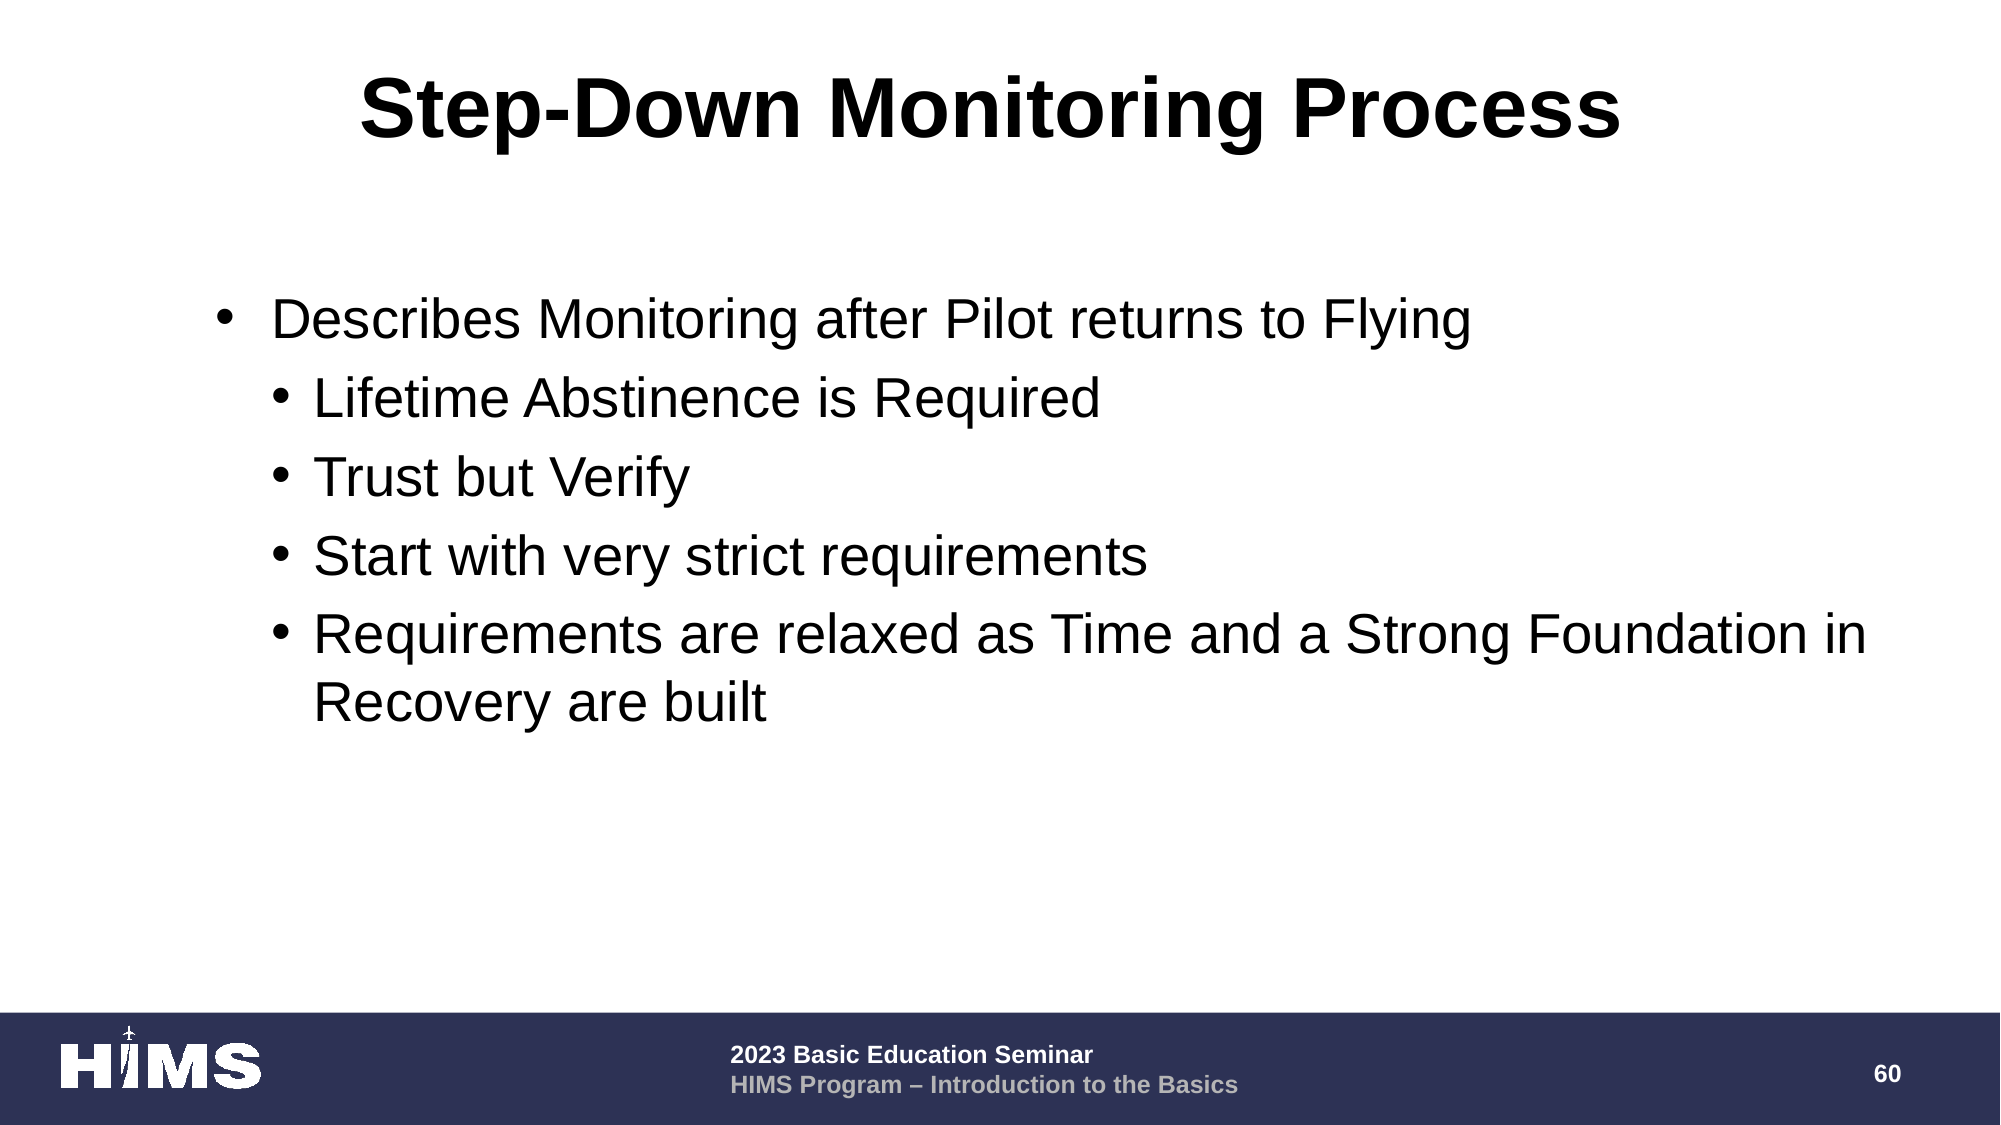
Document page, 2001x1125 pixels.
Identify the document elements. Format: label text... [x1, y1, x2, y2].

list Describes Monitoring after Pilot returns to Flying Lifetime Abstinence is Required Trust but Verify Start with very strict requirements Requirements are relaxed as Time and a Strong Foundation in Recovery are built [200, 275, 1900, 1005]
slide_number 60 [1816, 1050, 1917, 1088]
title Step-Down Monitoring Process [83, 45, 1900, 163]
picture [50, 999, 271, 1115]
